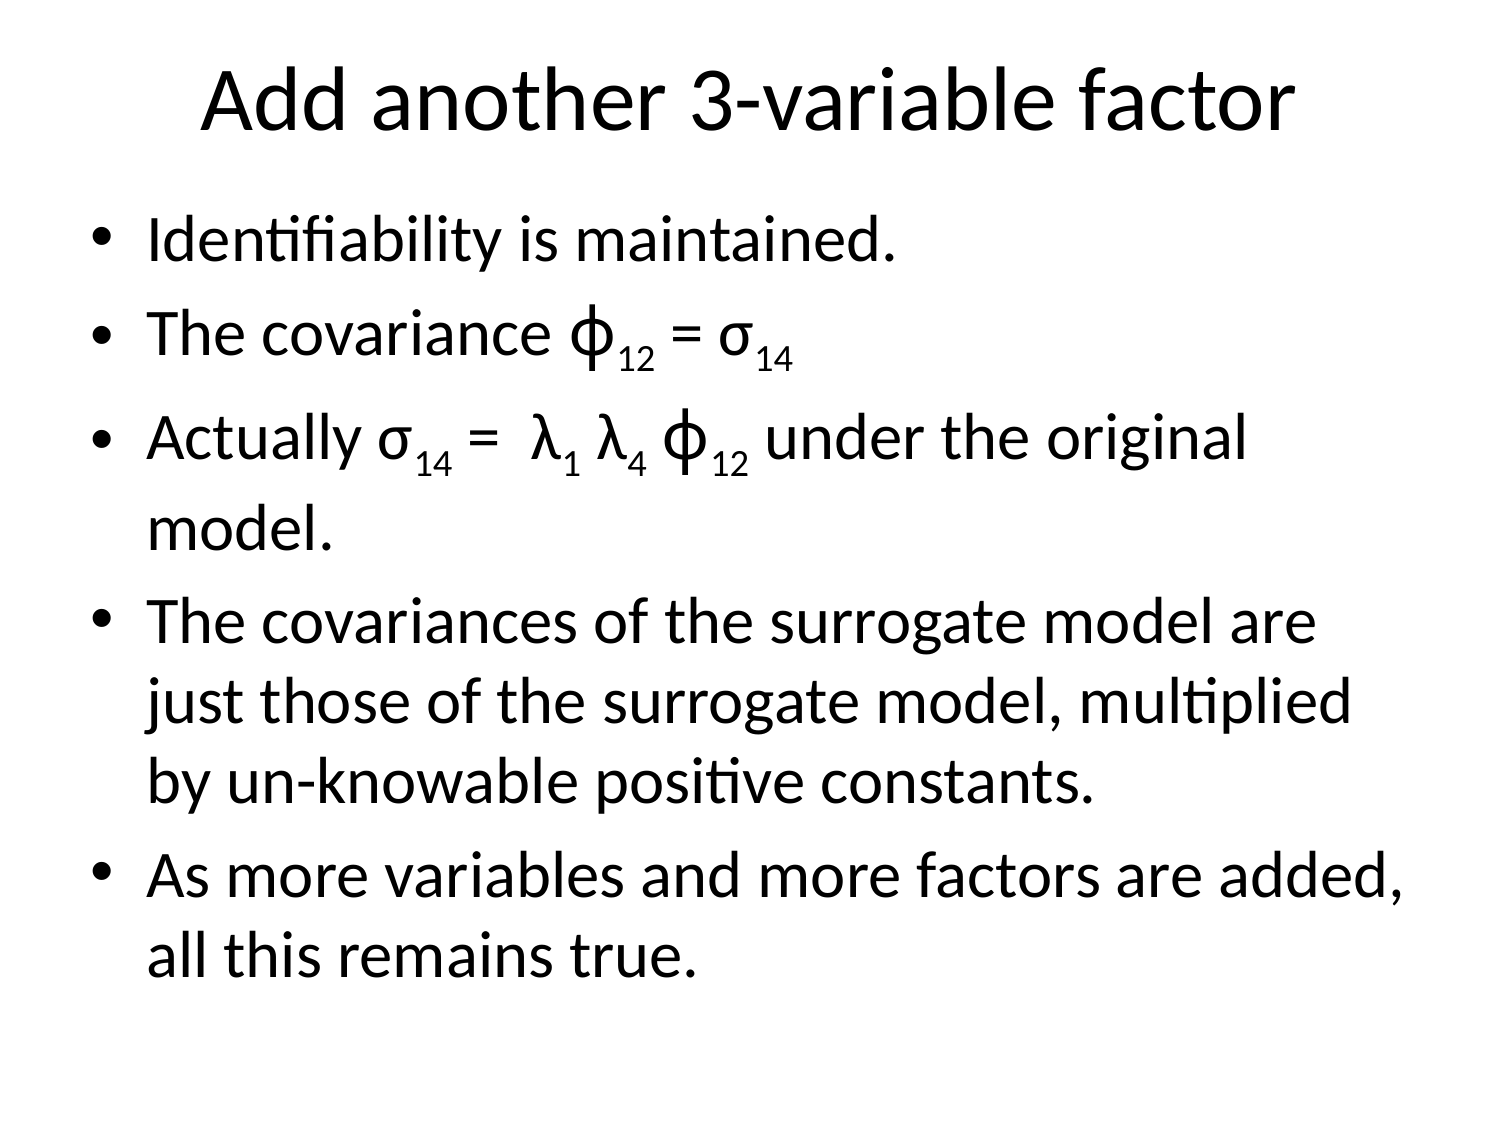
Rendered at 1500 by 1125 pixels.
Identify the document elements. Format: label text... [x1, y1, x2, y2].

title Add another 3-variable factor [75, 0, 1425, 187]
list Identifiability is maintained. The covariance ϕ12 = σ14 Actually σ14 = λ1 λ4 ϕ12 under the original model. The covariances of the surrogate model are just those of the surrogate model, multiplied by un-knowable positive constants. As more variables and more factors are added, all this remains true. [75, 187, 1425, 1125]
